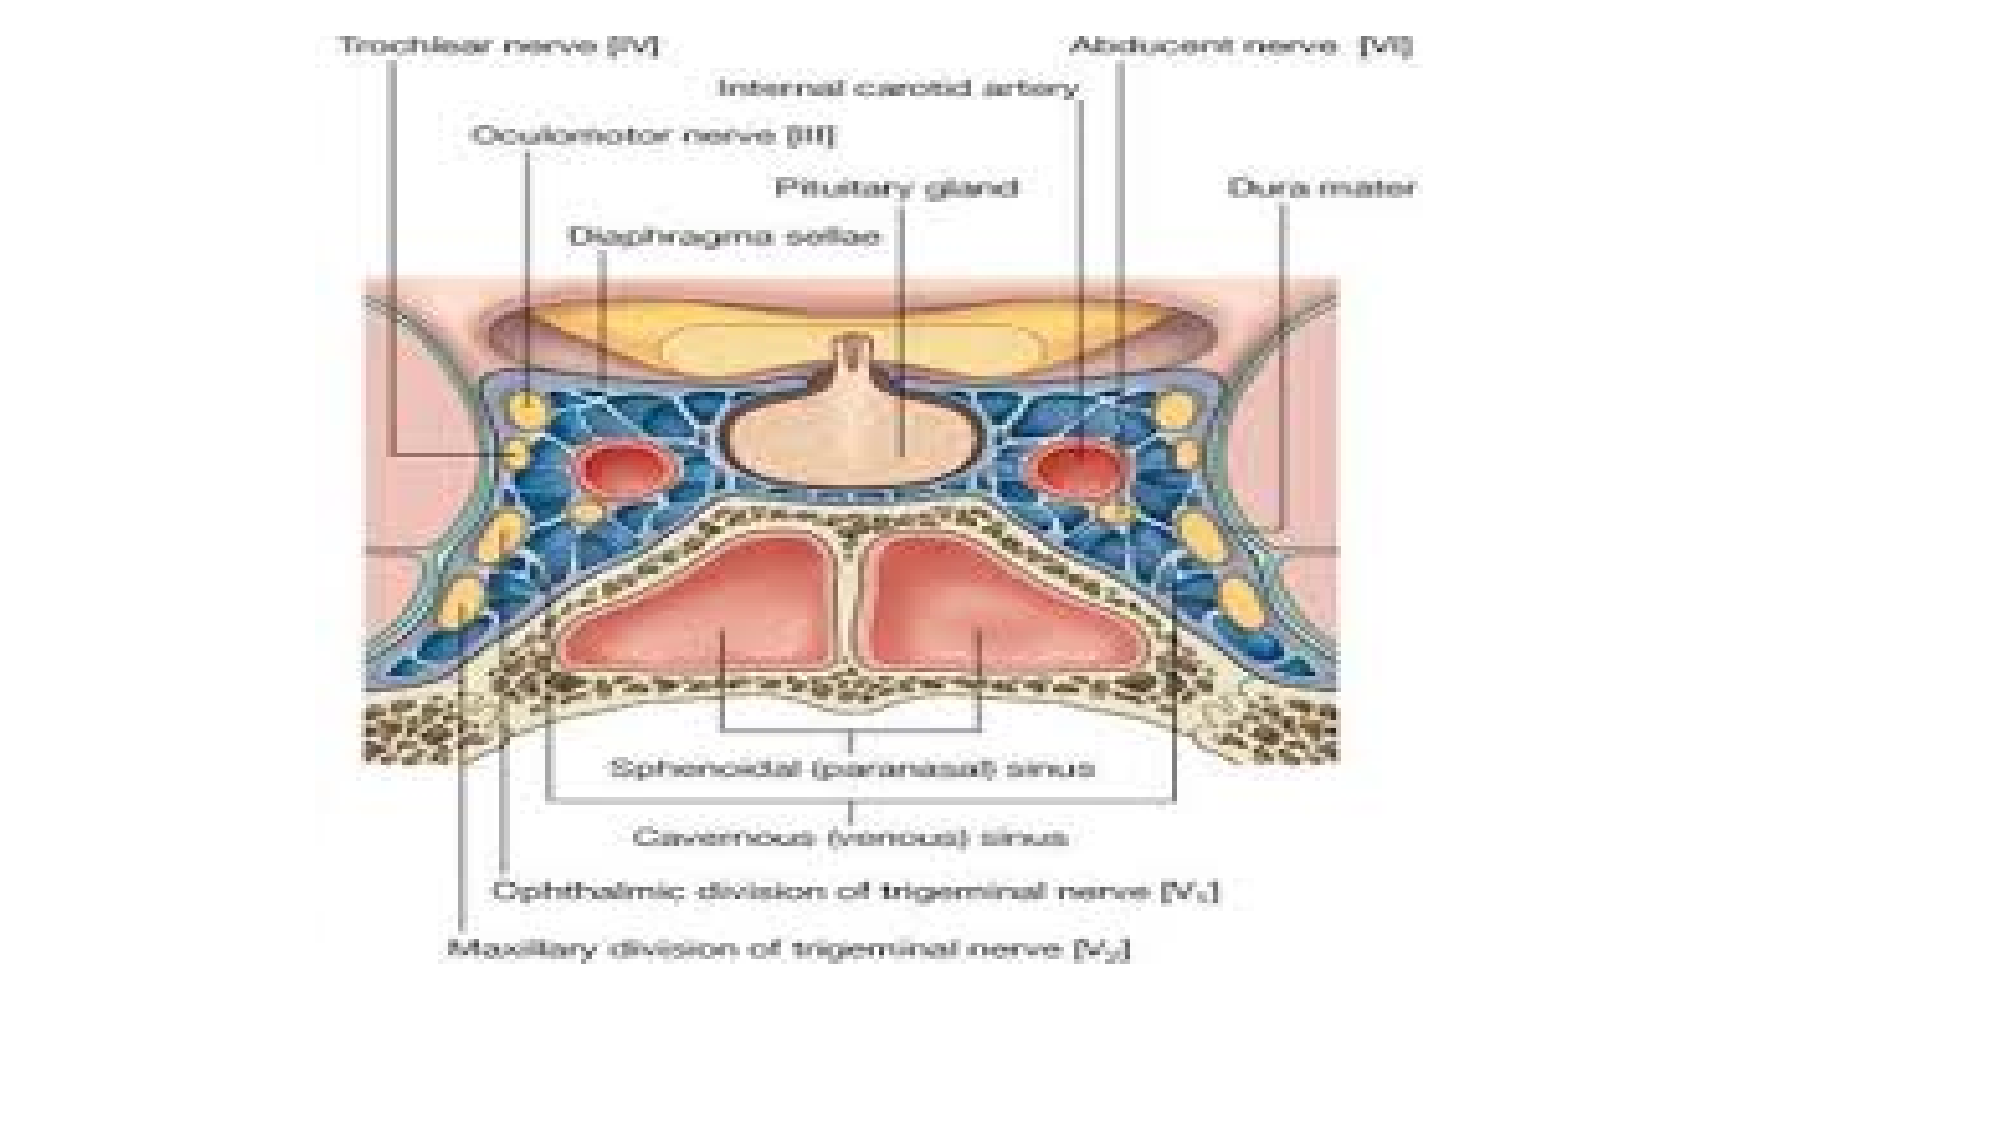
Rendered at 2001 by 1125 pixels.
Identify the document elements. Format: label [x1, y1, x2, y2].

picture [315, 36, 1444, 964]
